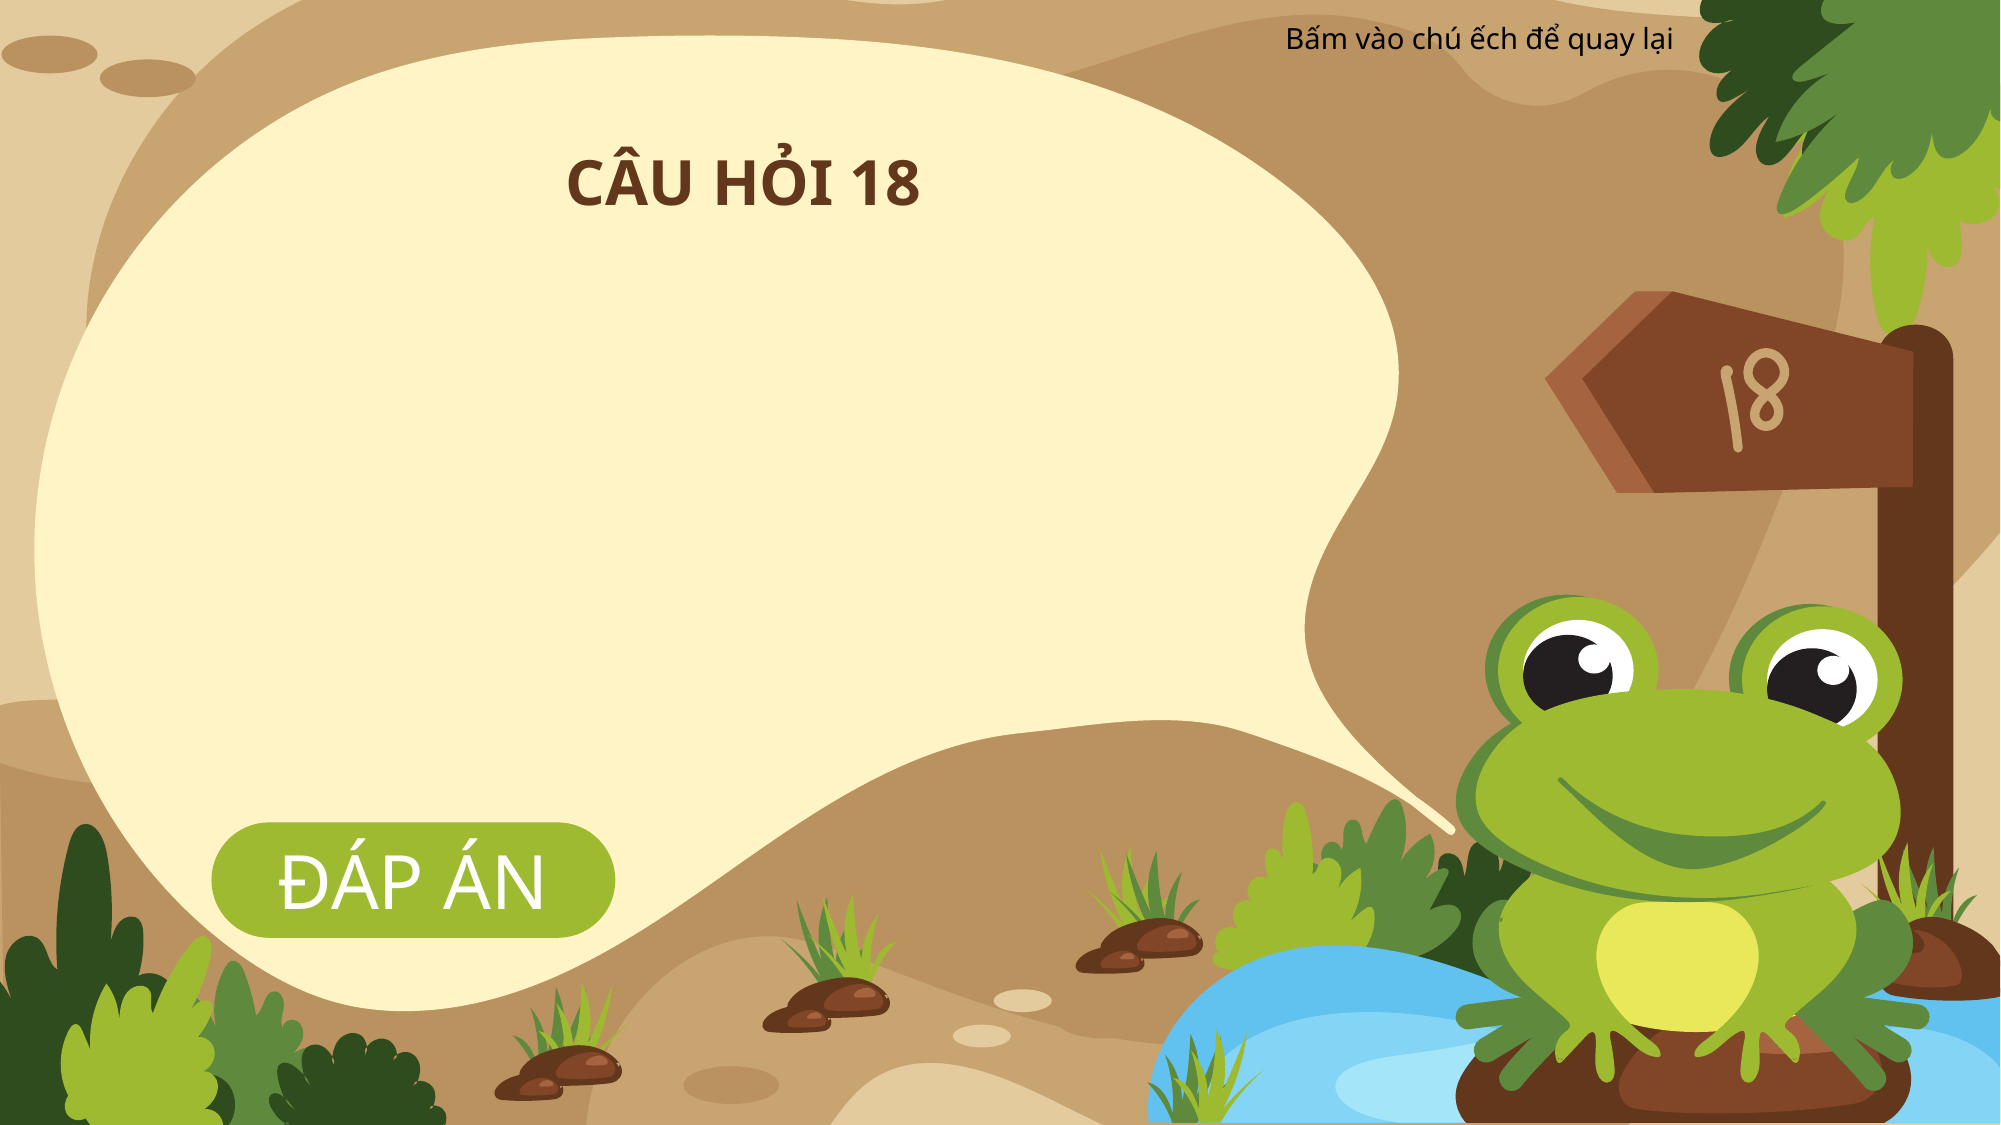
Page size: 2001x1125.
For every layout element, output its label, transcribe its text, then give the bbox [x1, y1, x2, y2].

text_box [1431, 588, 1925, 924]
text_box ĐÁP ÁN [211, 822, 616, 938]
title CÂU HỎI 18 [143, 112, 1344, 239]
text_box [1743, 348, 1790, 431]
text_box [1720, 365, 1743, 453]
